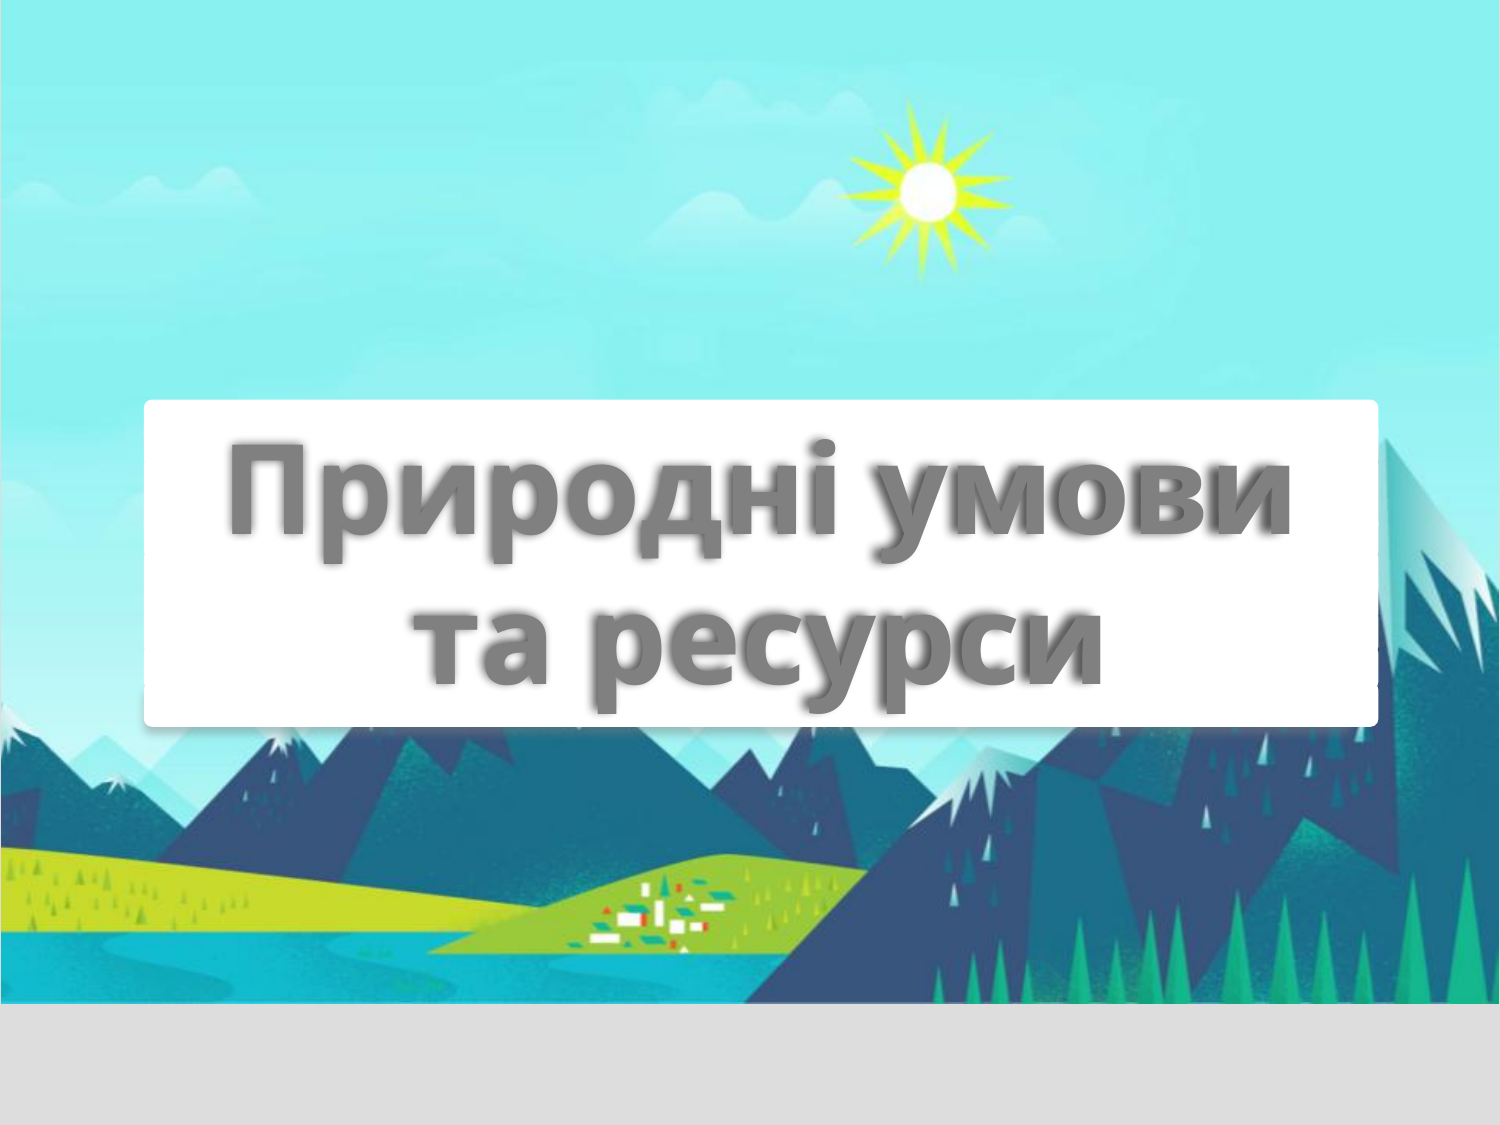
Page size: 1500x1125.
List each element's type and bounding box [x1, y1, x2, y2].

picture [1, 0, 1499, 1004]
